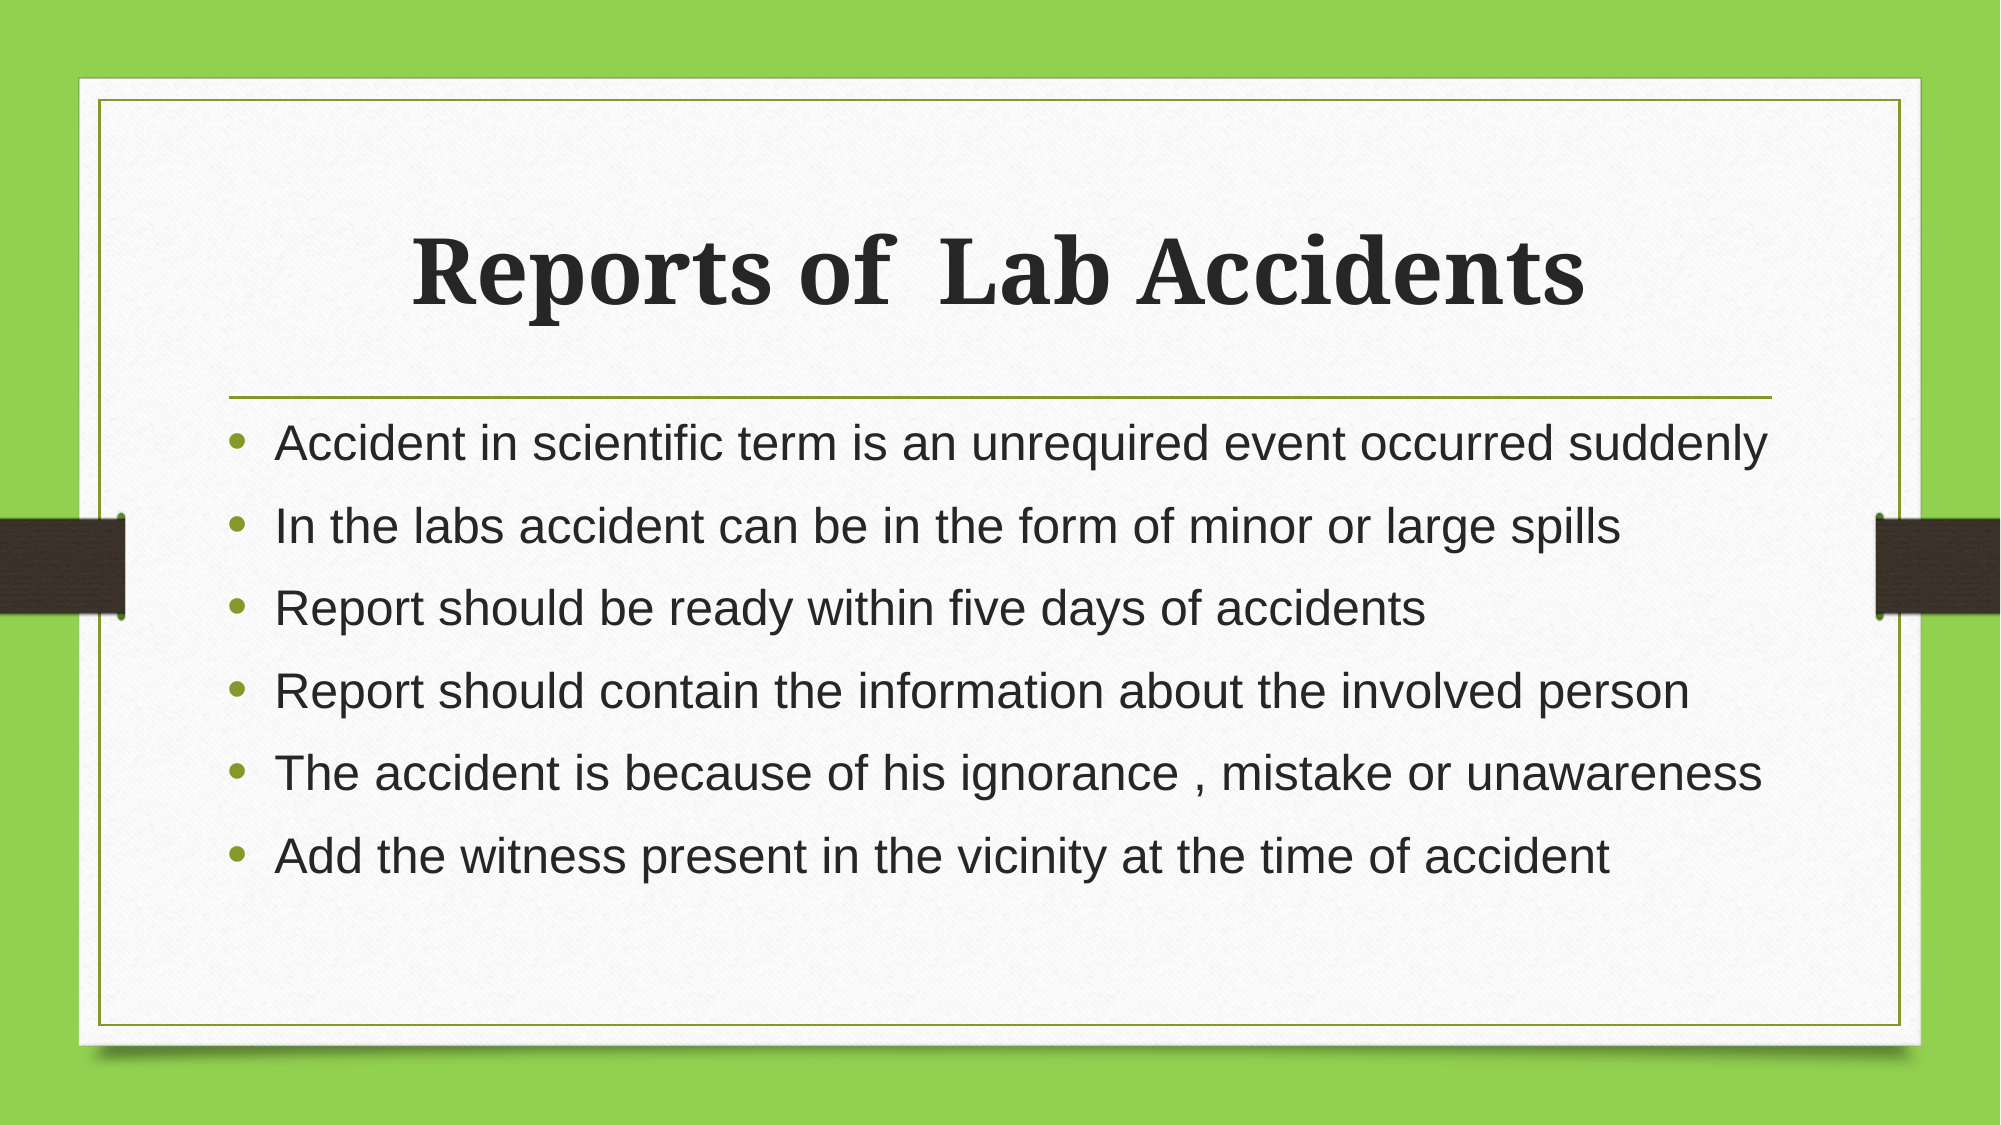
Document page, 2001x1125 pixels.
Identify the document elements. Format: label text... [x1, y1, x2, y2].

list Accident in scientific term is an unrequired event occurred suddenly In the labs accident can be in the form of minor or large spills Report should be ready within five days of accidents Report should contain the information about the involved person The accident is because of his ignorance , mistake or unawareness Add the witness present in the vicinity at the time of accident [212, 403, 1788, 1030]
title Reports of Lab Accidents [212, 161, 1788, 375]
picture [0, 0, 2001, 1125]
